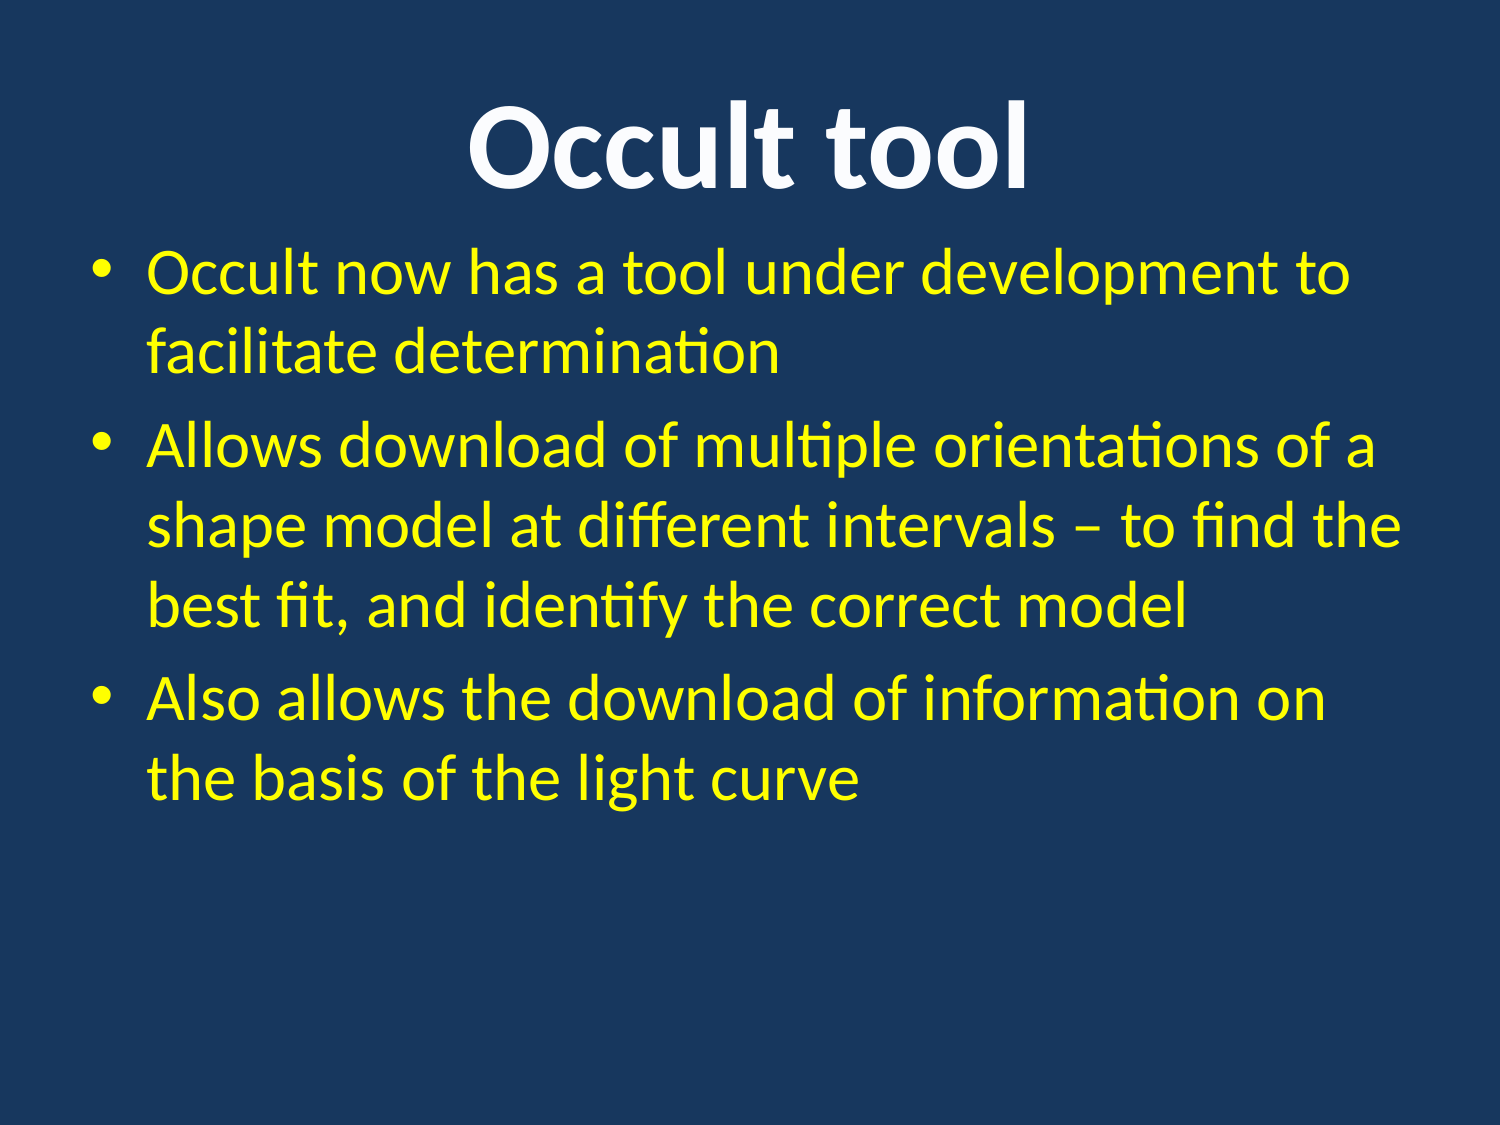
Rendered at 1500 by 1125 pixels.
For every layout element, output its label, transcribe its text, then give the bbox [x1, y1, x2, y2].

title Occult tool [75, 45, 1425, 219]
list Occult now has a tool under development to facilitate determination Allows download of multiple orientations of a shape model at different intervals – to find the best fit, and identify the correct model Also allows the download of information on the basis of the light curve [75, 219, 1425, 1005]
